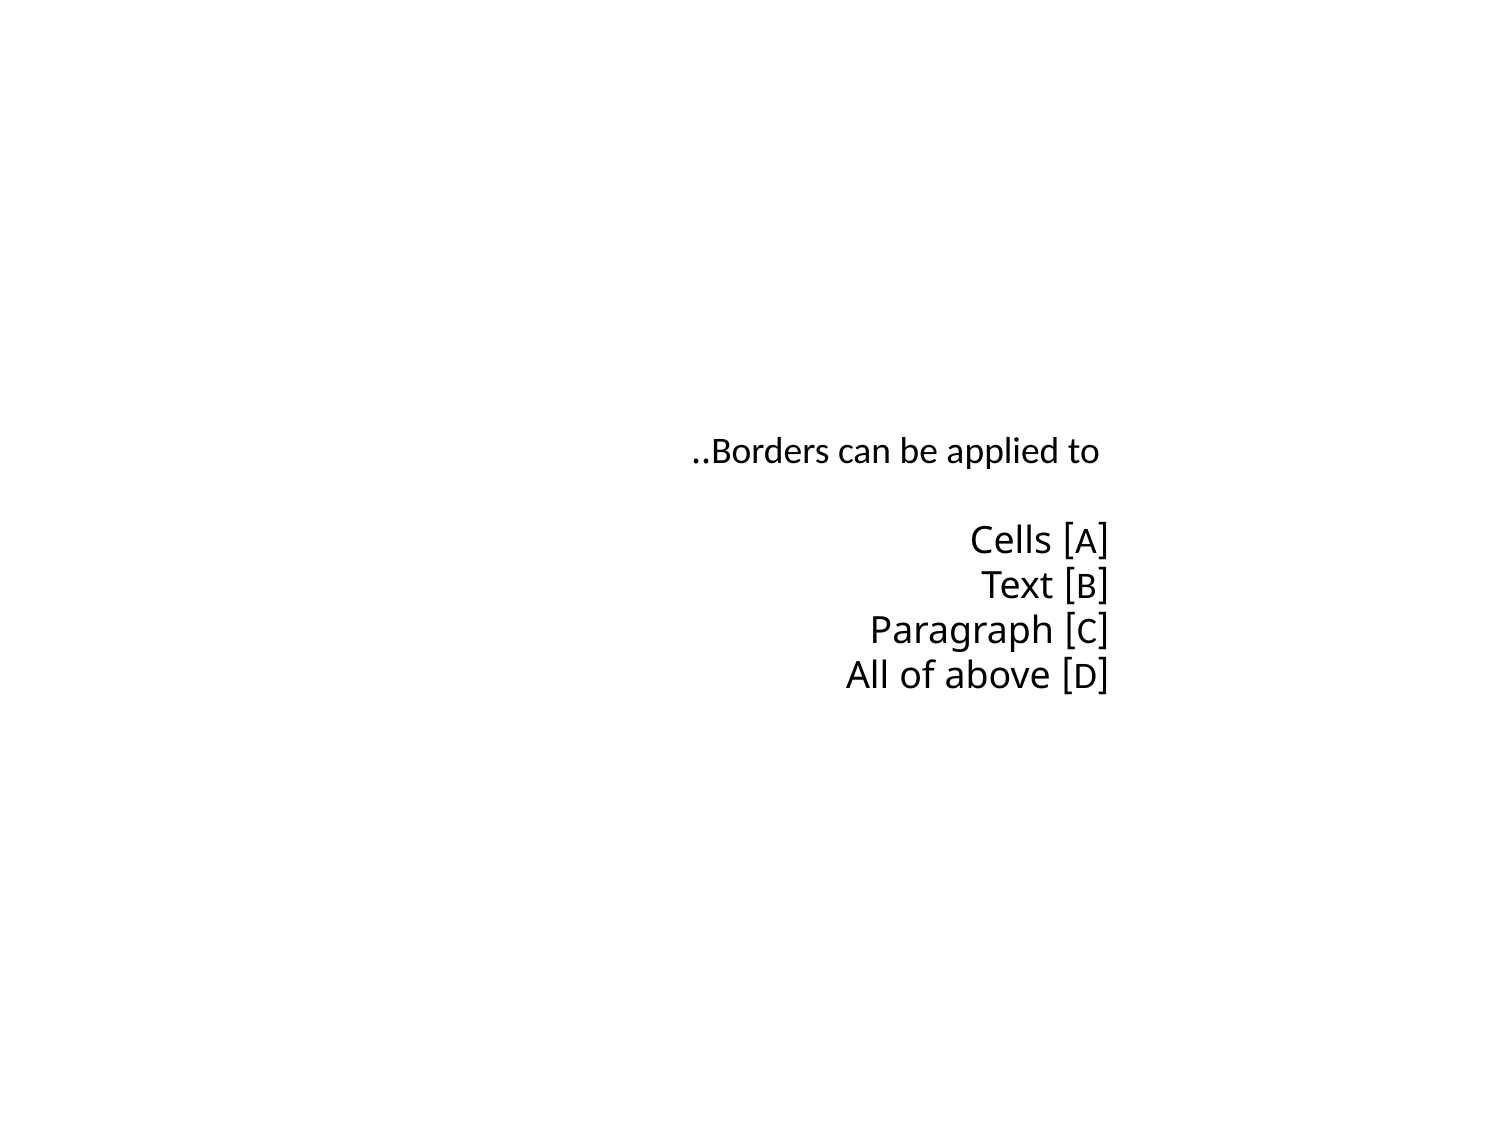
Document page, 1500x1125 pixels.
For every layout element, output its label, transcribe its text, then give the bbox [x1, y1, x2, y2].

text_box Borders can be applied to.. [A] Cells [B] Text [C] Paragraph [D] All of above [374, 418, 1125, 704]
